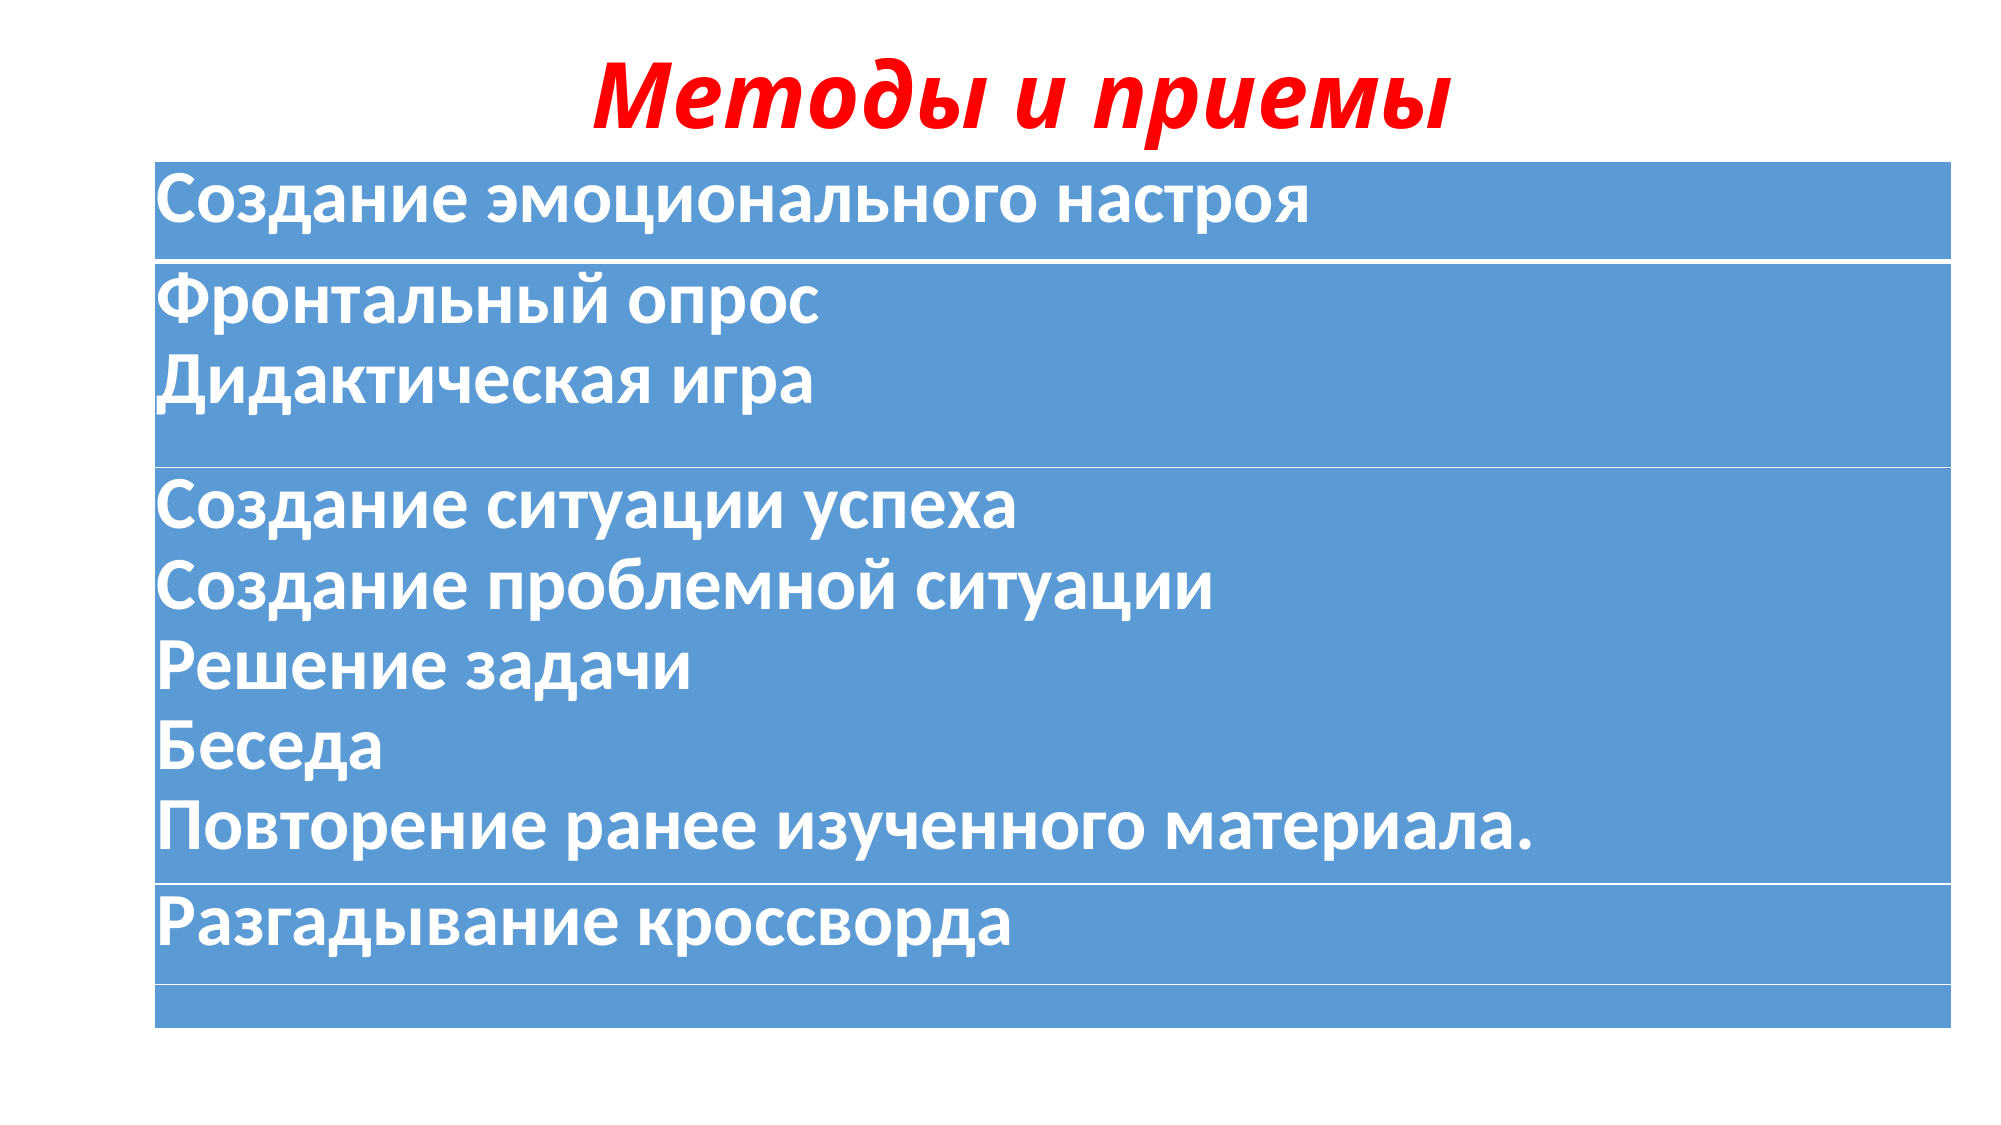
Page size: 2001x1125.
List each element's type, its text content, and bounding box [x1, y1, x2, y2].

table_header Создание эмоционального настроя [155, 162, 1951, 259]
table_cell [155, 985, 1951, 1028]
table_cell Создание ситуации успеха Создание проблемной ситуации Решение задачи Беседа Повторение ранее изученного материала. [155, 468, 1951, 883]
title Методы и приемы [296, 19, 1797, 157]
table_cell Разгадывание кроссворда [155, 885, 1951, 984]
table_cell Фронтальный опрос Дидактическая игра [155, 264, 1951, 467]
